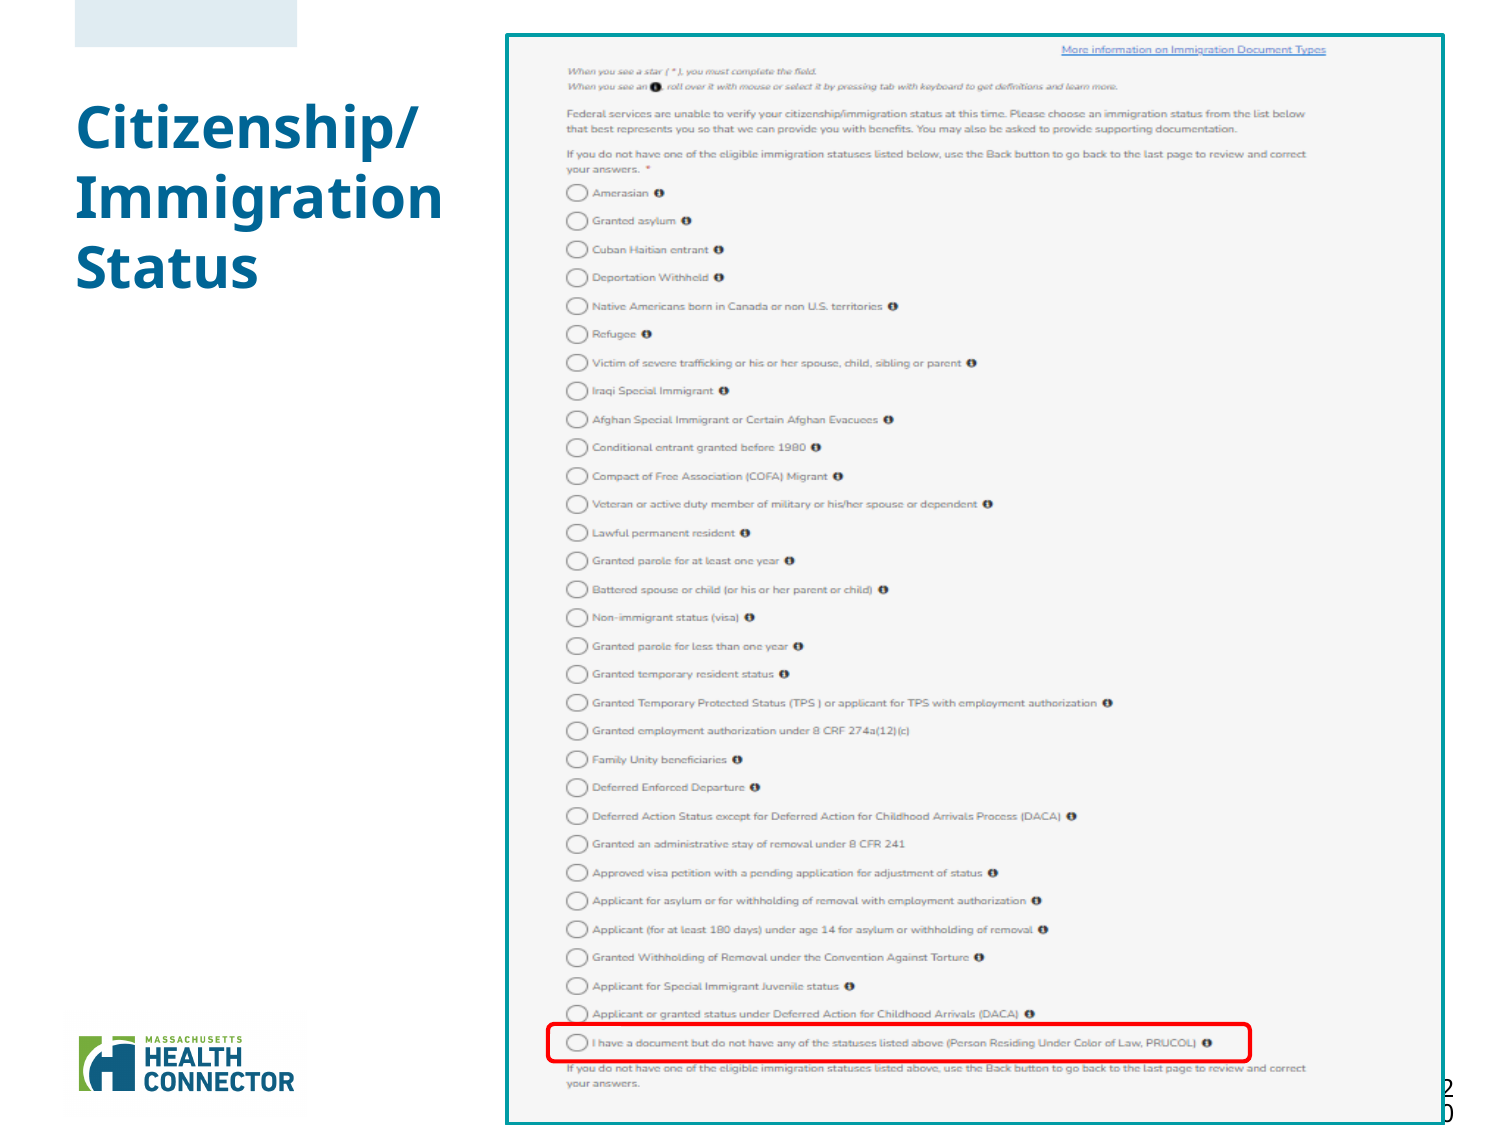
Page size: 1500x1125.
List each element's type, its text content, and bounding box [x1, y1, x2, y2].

picture [63, 1010, 307, 1117]
title Citizenship/ Immigration Status [75, 112, 484, 279]
slide_number 20 [1444, 1069, 1467, 1111]
picture [509, 37, 1441, 1123]
